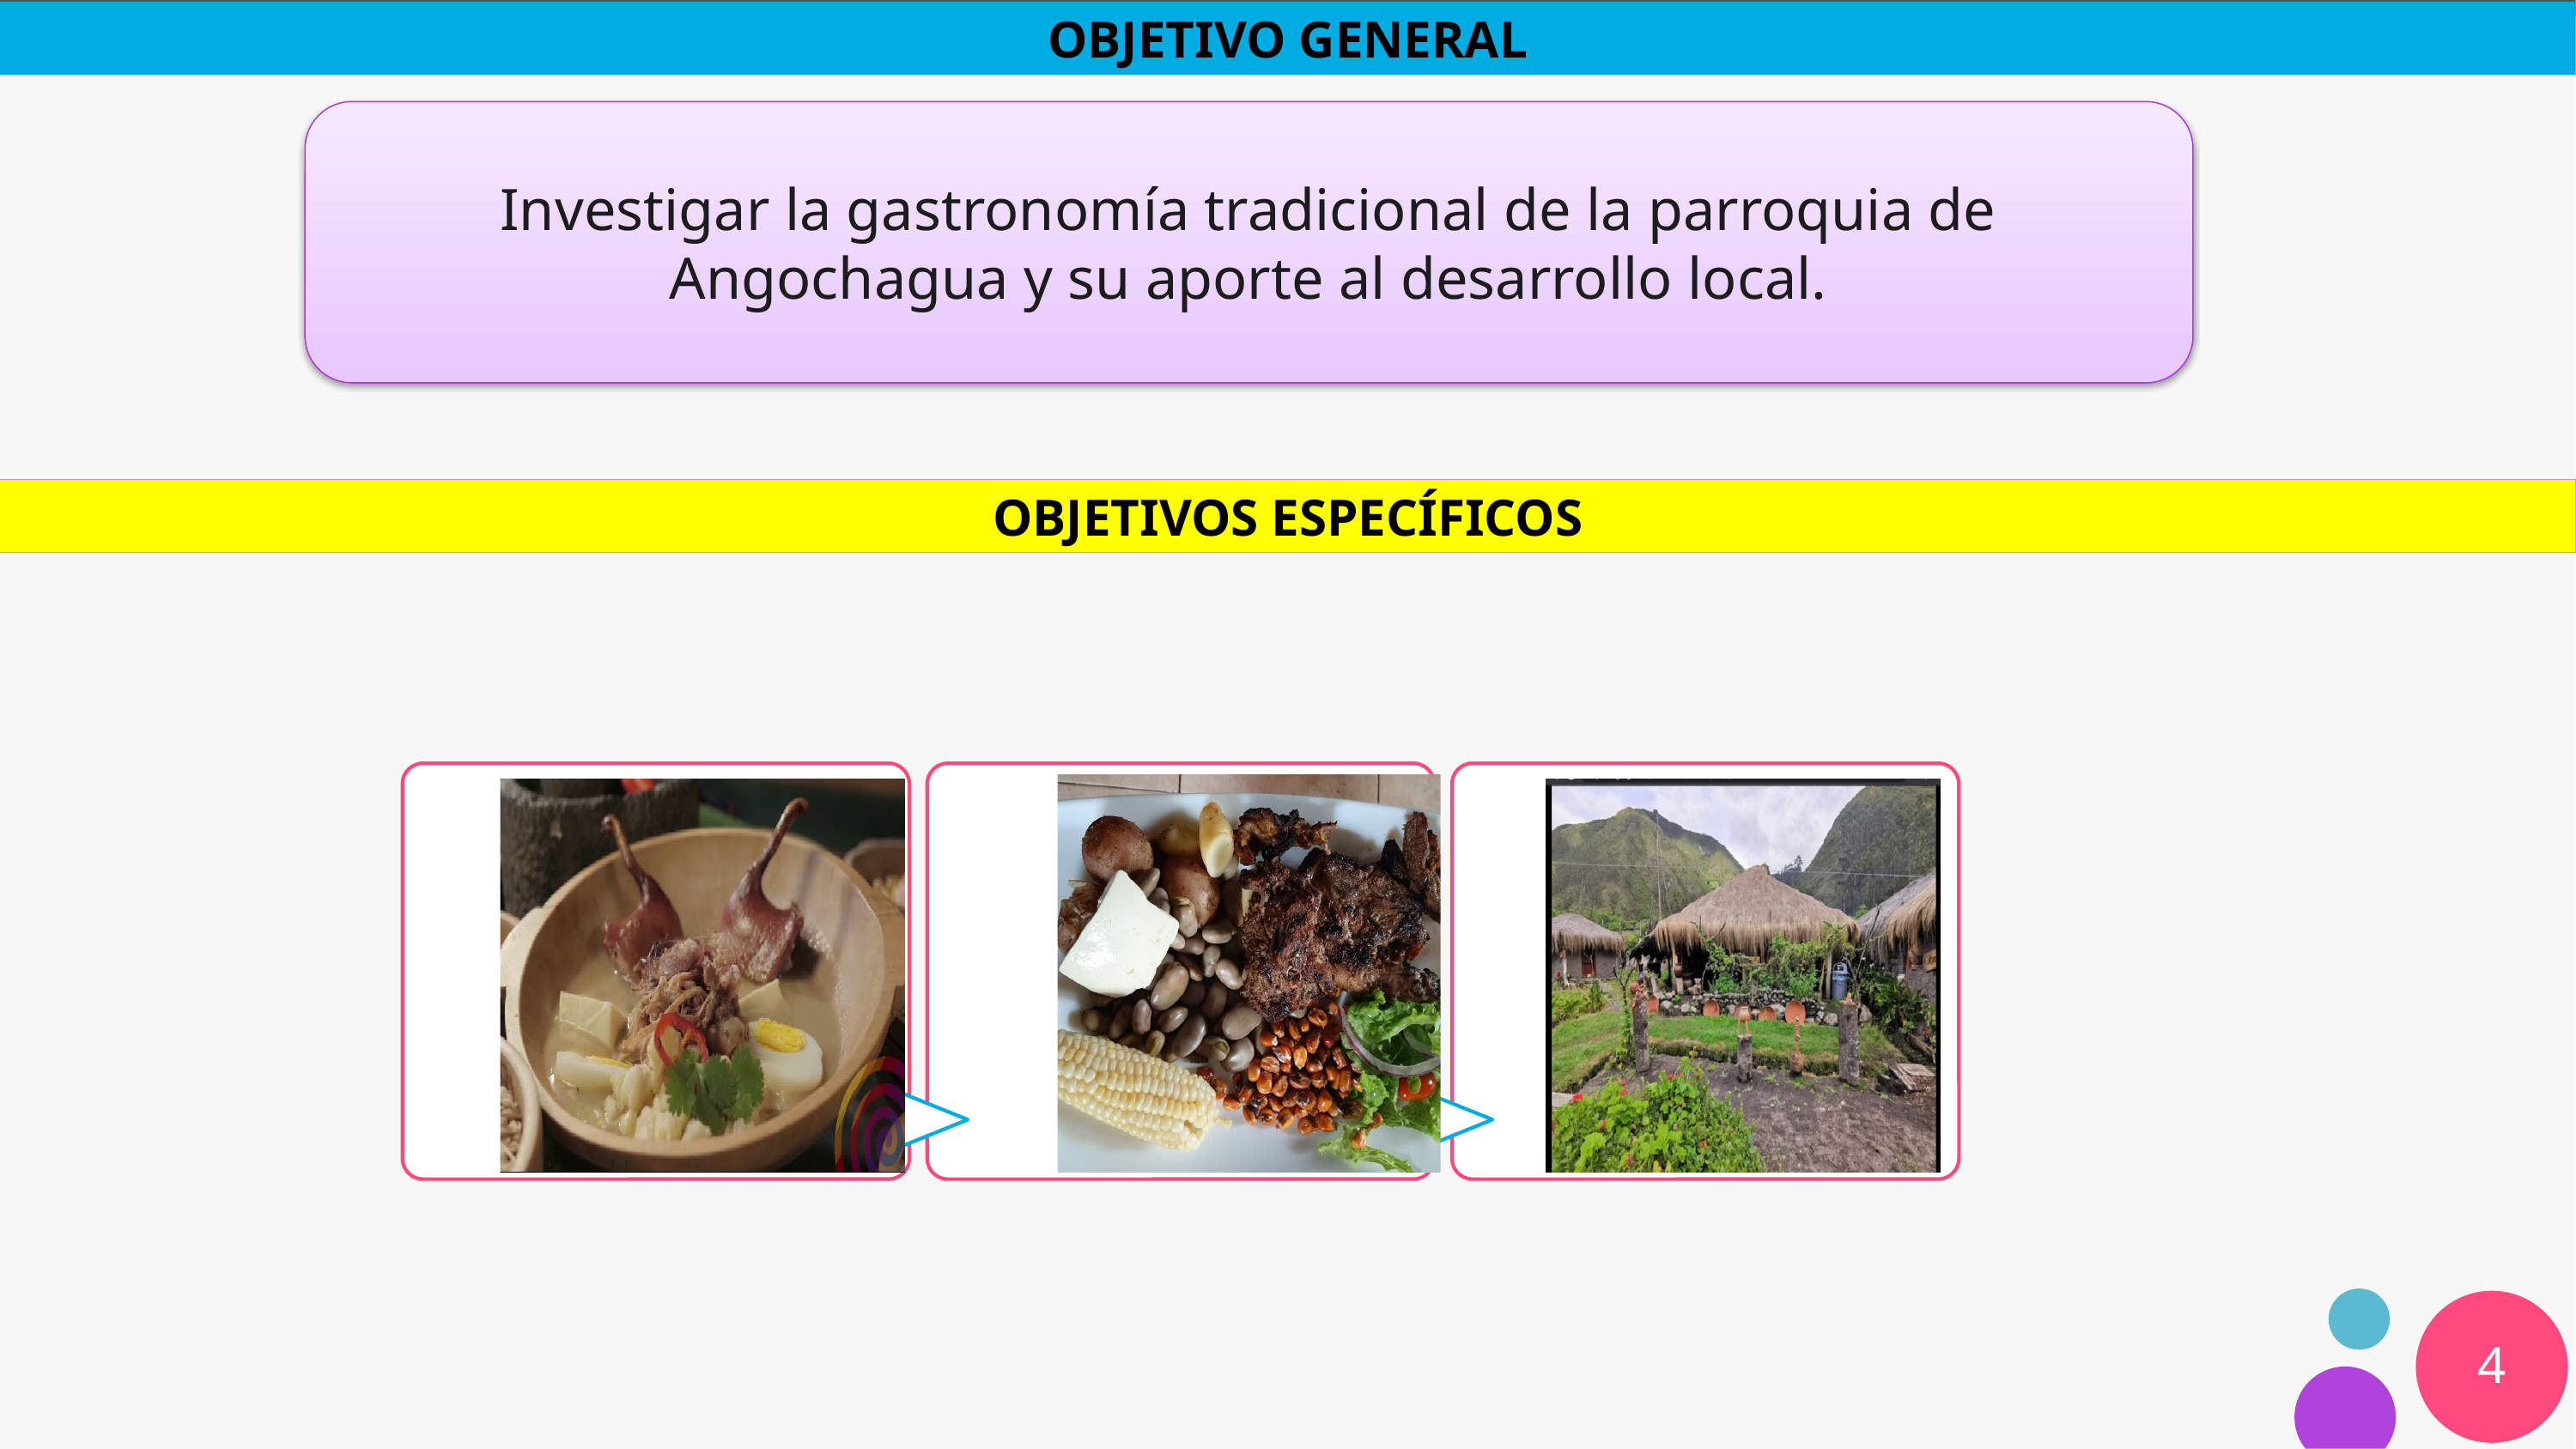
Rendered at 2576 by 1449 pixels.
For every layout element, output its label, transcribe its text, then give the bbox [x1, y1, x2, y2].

picture [1057, 773, 1441, 1173]
slide_number 4 [2415, 1328, 2568, 1406]
picture [1545, 778, 1941, 1173]
text_box OBJETIVO GENERAL [0, 2, 2576, 75]
text_box Investigar la gastronomía tradicional de la parroquia de Angochagua y su aporte al desarrollo local. [304, 100, 2194, 384]
picture [500, 778, 906, 1173]
text_box OBJETIVOS ESPECÍFICOS [0, 479, 2576, 553]
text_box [402, 762, 1959, 1179]
